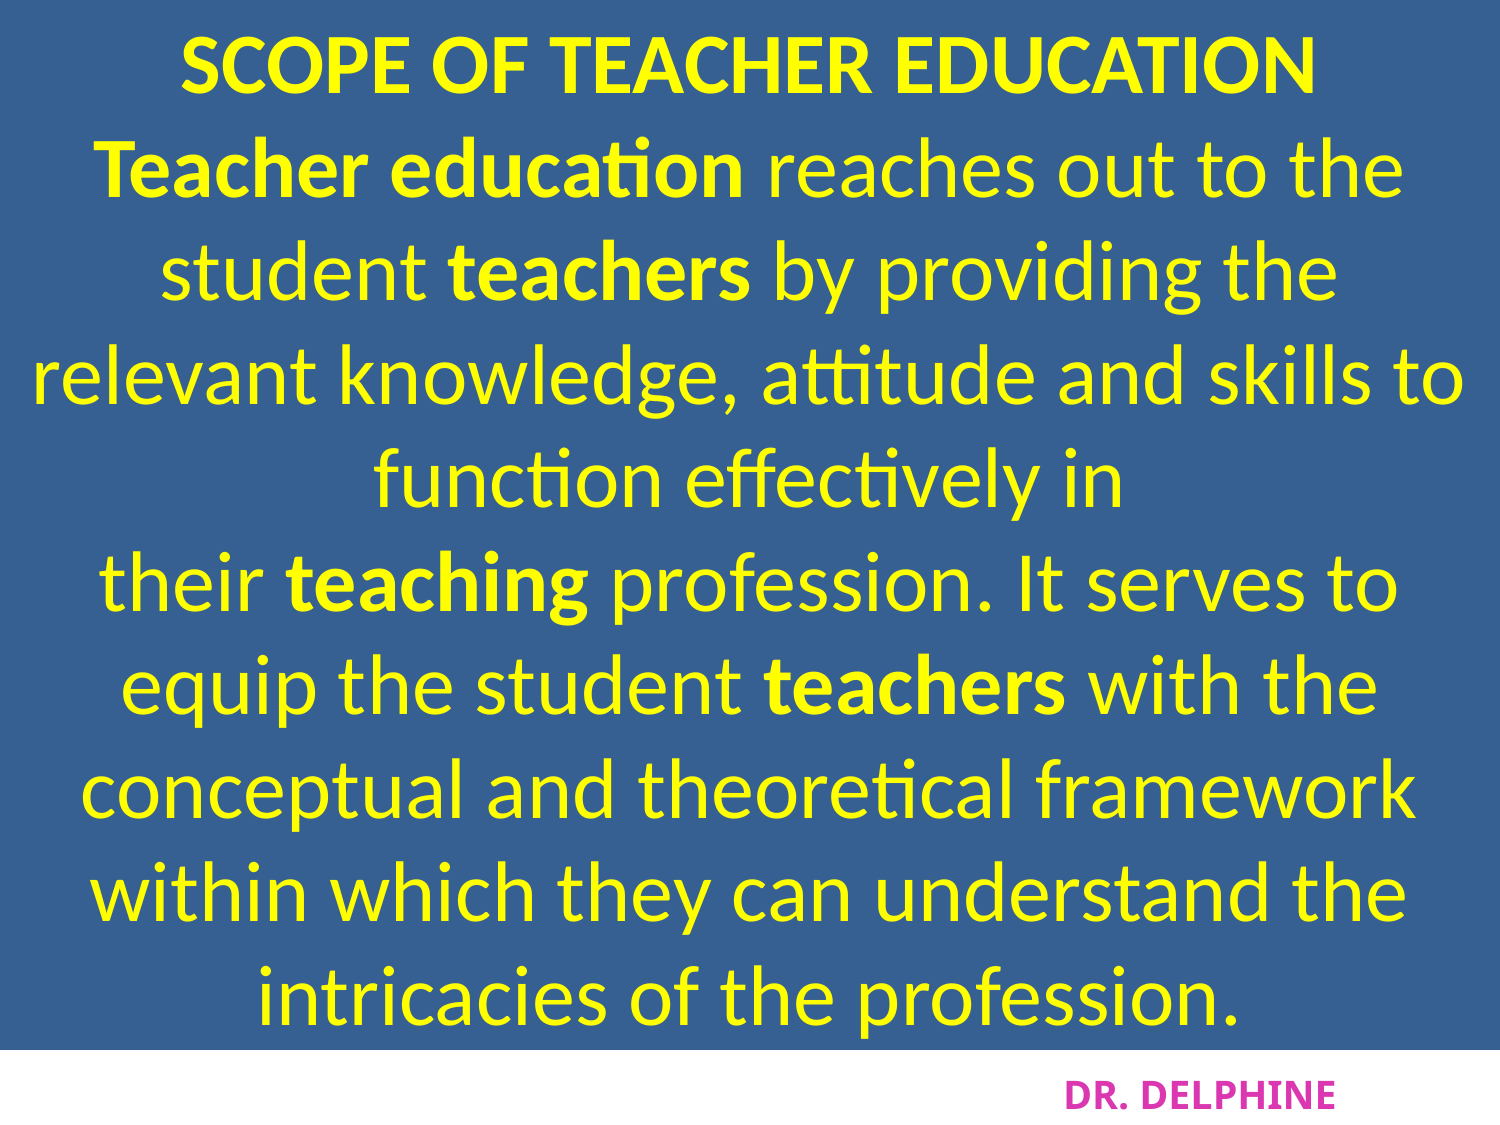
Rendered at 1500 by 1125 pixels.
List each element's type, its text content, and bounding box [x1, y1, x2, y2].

subtitle DR. DELPHINE [900, 1062, 1500, 1125]
title SCOPE OF TEACHER EDUCATION Teacher education reaches out to the student teachers by providing the relevant knowledge, attitude and skills to function effectively in their teaching profession. It serves to equip the student teachers with the conceptual and theoretical framework within which they can understand the intricacies of the profession. [0, 0, 1500, 1050]
